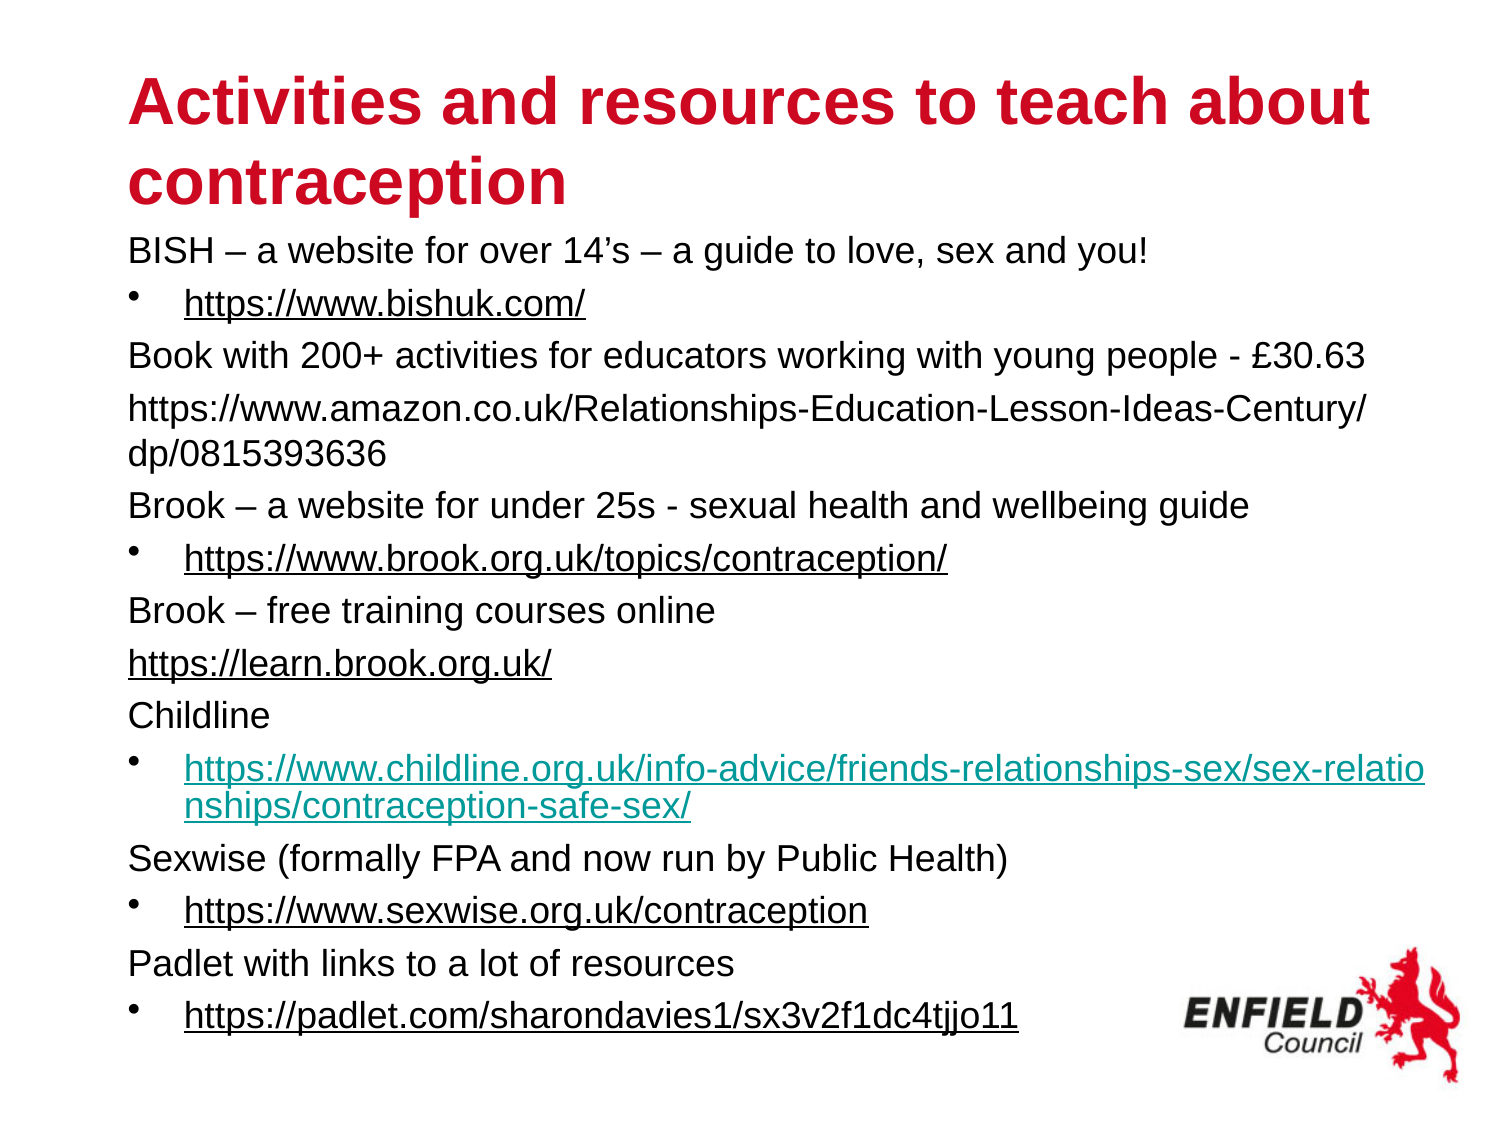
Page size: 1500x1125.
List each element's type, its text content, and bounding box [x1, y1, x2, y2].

picture [1149, 924, 1500, 1118]
list BISH – a website for over 14’s – a guide to love, sex and you! https://www.bishuk.com/ Book with 200+ activities for educators working with young people - £30.63 https://www.amazon.co.uk/Relationships-Education-Lesson-Ideas-Century/dp/0815393636 Brook – a website for under 25s - sexual health and wellbeing guide https://www.brook.org.uk/topics/contraception/ Brook – free training courses online https://learn.brook.org.uk/ Childline https://www.childline.org.uk/info-advice/friends-relationships-sex/sex-relationships/contraception-safe-sex/ Sexwise (formally FPA and now run by Public Health) https://www.sexwise.org.uk/contraception Padlet with links to a lot of resources https://padlet.com/sharondavies1/sx3v2f1dc4tjjo11 [112, 218, 1450, 907]
title Activities and resources to teach about contraception [112, 50, 1450, 218]
